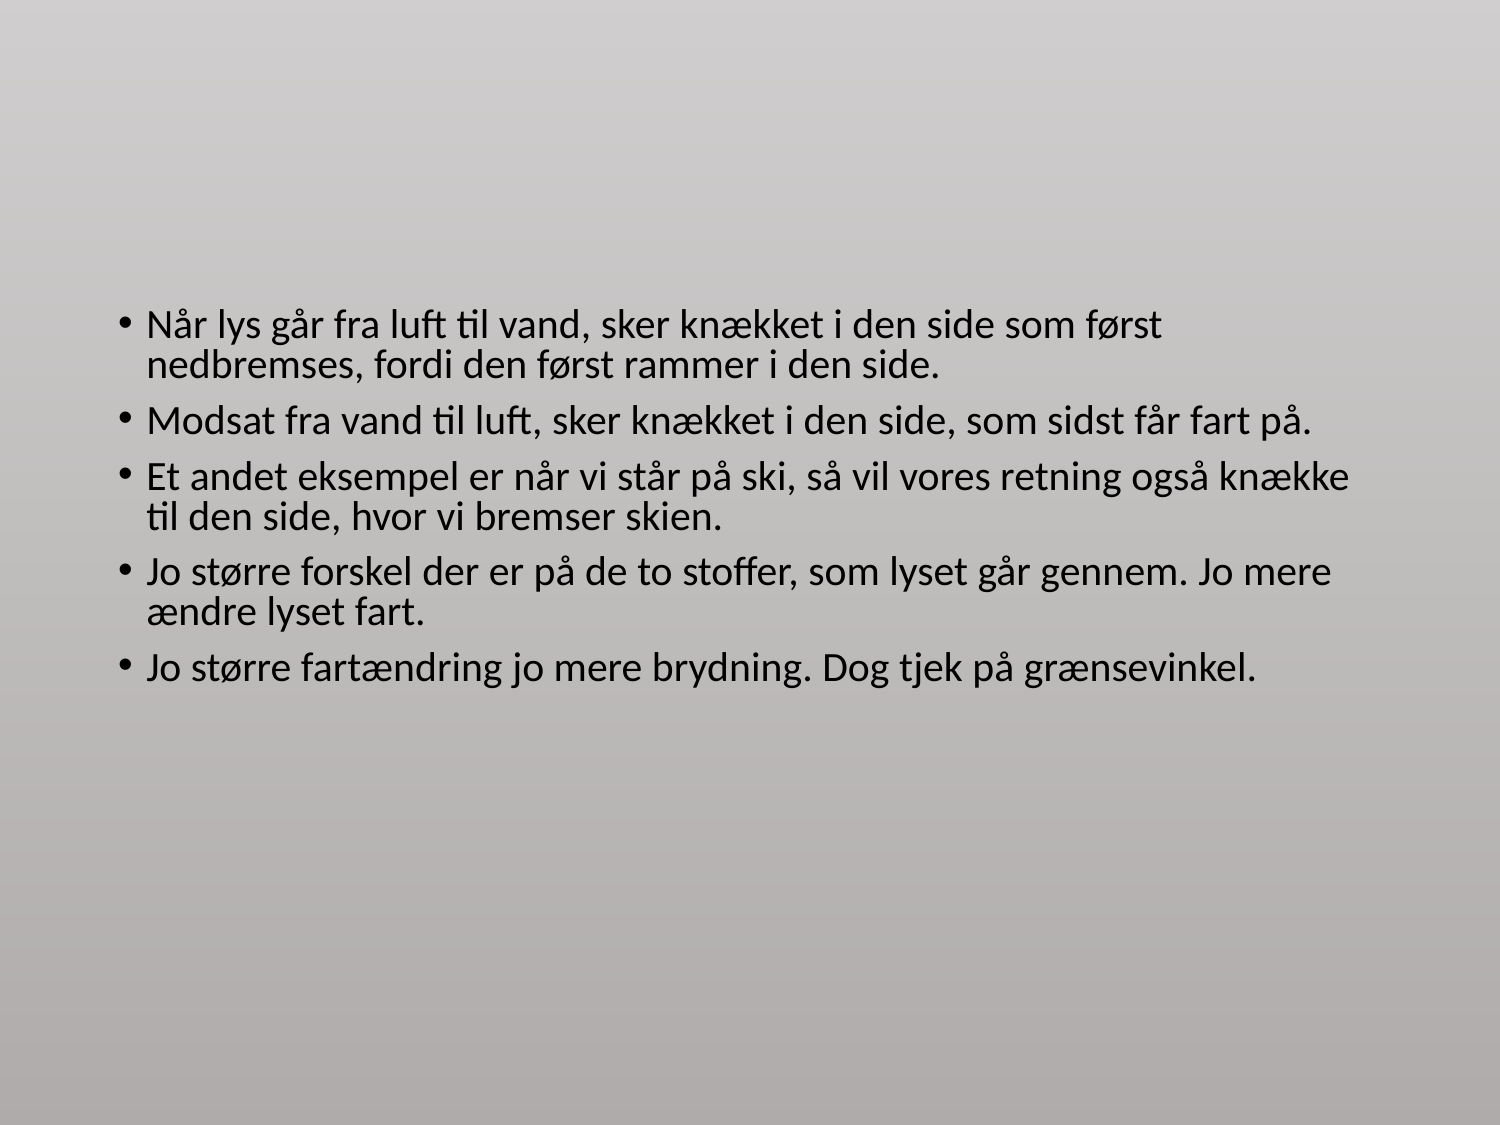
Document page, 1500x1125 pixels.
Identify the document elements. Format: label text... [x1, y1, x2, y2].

list Når lys går fra luft til vand, sker knækket i den side som først nedbremses, fordi den først rammer i den side. Modsat fra vand til luft, sker knækket i den side, som sidst får fart på. Et andet eksempel er når vi står på ski, så vil vores retning også knække til den side, hvor vi bremser skien. Jo større forskel der er på de to stoffer, som lyset går gennem. Jo mere ændre lyset fart. Jo større fartændring jo mere brydning. Dog tjek på grænsevinkel. [103, 299, 1397, 1014]
